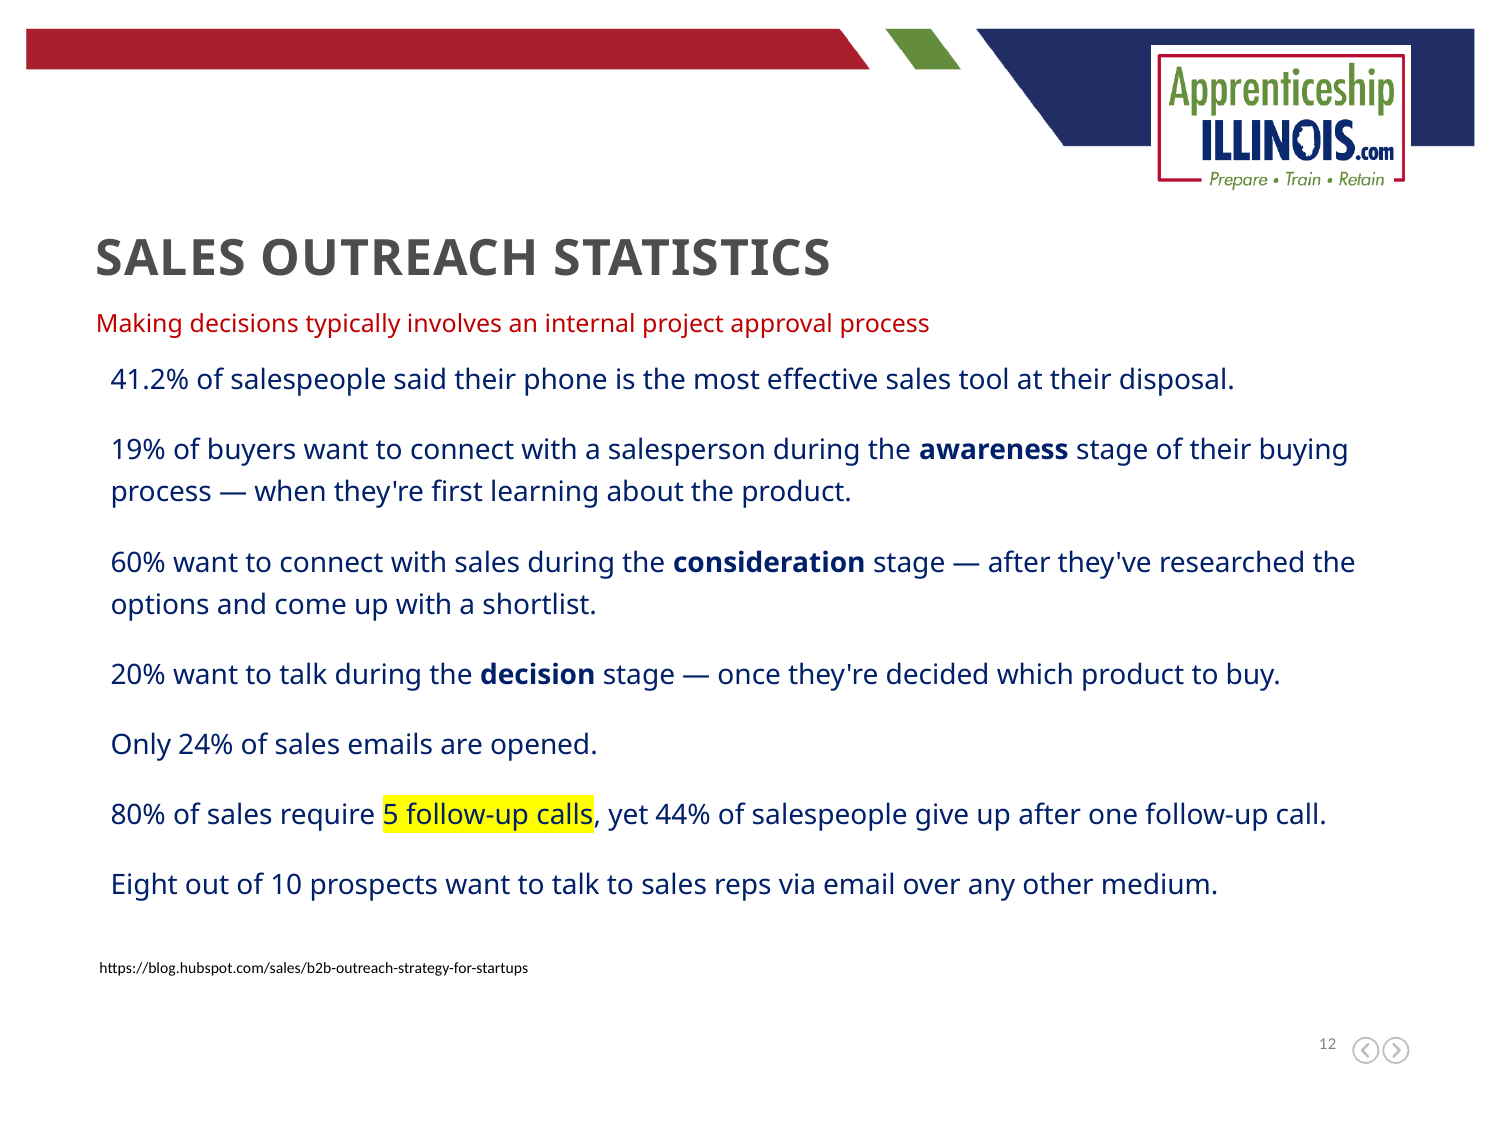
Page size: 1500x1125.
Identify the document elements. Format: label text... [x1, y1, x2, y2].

list Sales Outreach Statistics [95, 225, 1401, 310]
list Making decisions typically involves an internal project approval process [95, 312, 1401, 343]
list 41.2% of salespeople said their phone is the most effective sales tool at their disposal. 19% of buyers want to connect with a salesperson during the awareness stage of their buying process — when they're first learning about the product. 60% want to connect with sales during the consideration stage — after they've researched the options and come up with a shortlist. 20% want to talk during the decision stage — once they're decided which product to buy. Only 24% of sales emails are opened. 80% of sales require 5 follow-up calls, yet 44% of salespeople give up after one follow-up call. Eight out of 10 prospects want to talk to sales reps via email over any other medium. [95, 1008, 1392, 1084]
list https://blog.hubspot.com/sales/b2b-outreach-strategy-for-startups [84, 952, 1419, 1008]
list 41.2% of salespeople said their phone is the most effective sales tool at their disposal. 19% of buyers want to connect with a salesperson during the awareness stage of their buying process — when they're first learning about the product. 60% want to connect with sales during the consideration stage — after they've researched the options and come up with a shortlist. 20% want to talk during the decision stage — once they're decided which product to buy. Only 24% of sales emails are opened. 80% of sales require 5 follow-up calls, yet 44% of salespeople give up after one follow-up call. Eight out of 10 prospects want to talk to sales reps via email over any other medium. [95, 345, 1392, 952]
picture [0, 2, 1500, 193]
